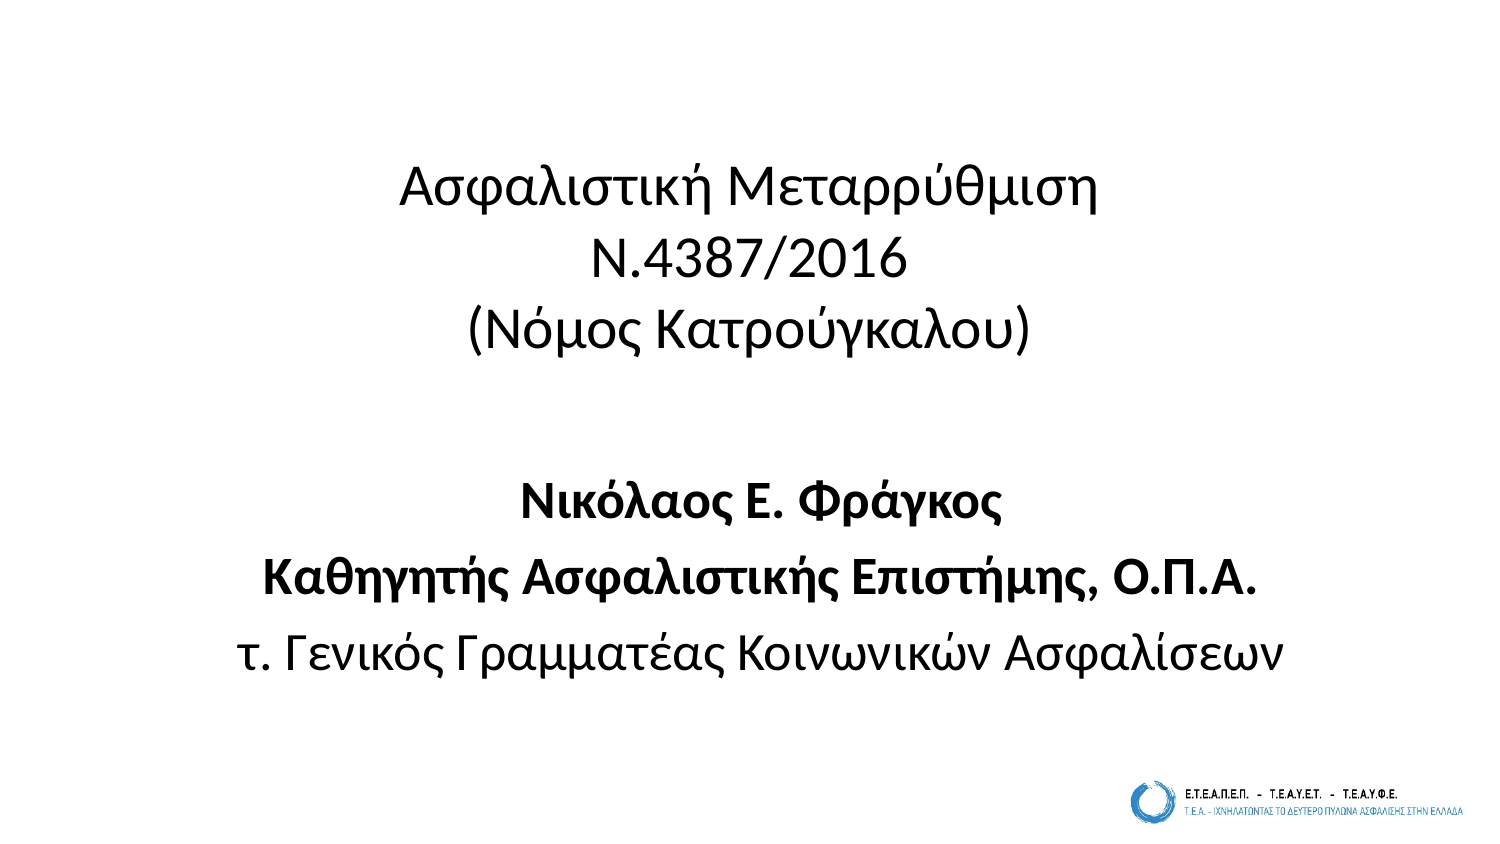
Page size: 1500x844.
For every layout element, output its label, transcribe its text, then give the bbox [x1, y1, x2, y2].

title Ασφαλιστική Μεταρρύθμιση Ν.4387/2016 (Νόμος Κατρούγκαλου) [112, 138, 1388, 369]
subtitle Νικόλαος Ε. Φράγκος Καθηγητής Ασφαλιστικής Επιστήμης, Ο.Π.Α. τ. Γενικός Γραμματέας Κοινωνικών Ασφαλίσεων [112, 457, 1412, 694]
picture [1121, 775, 1471, 828]
